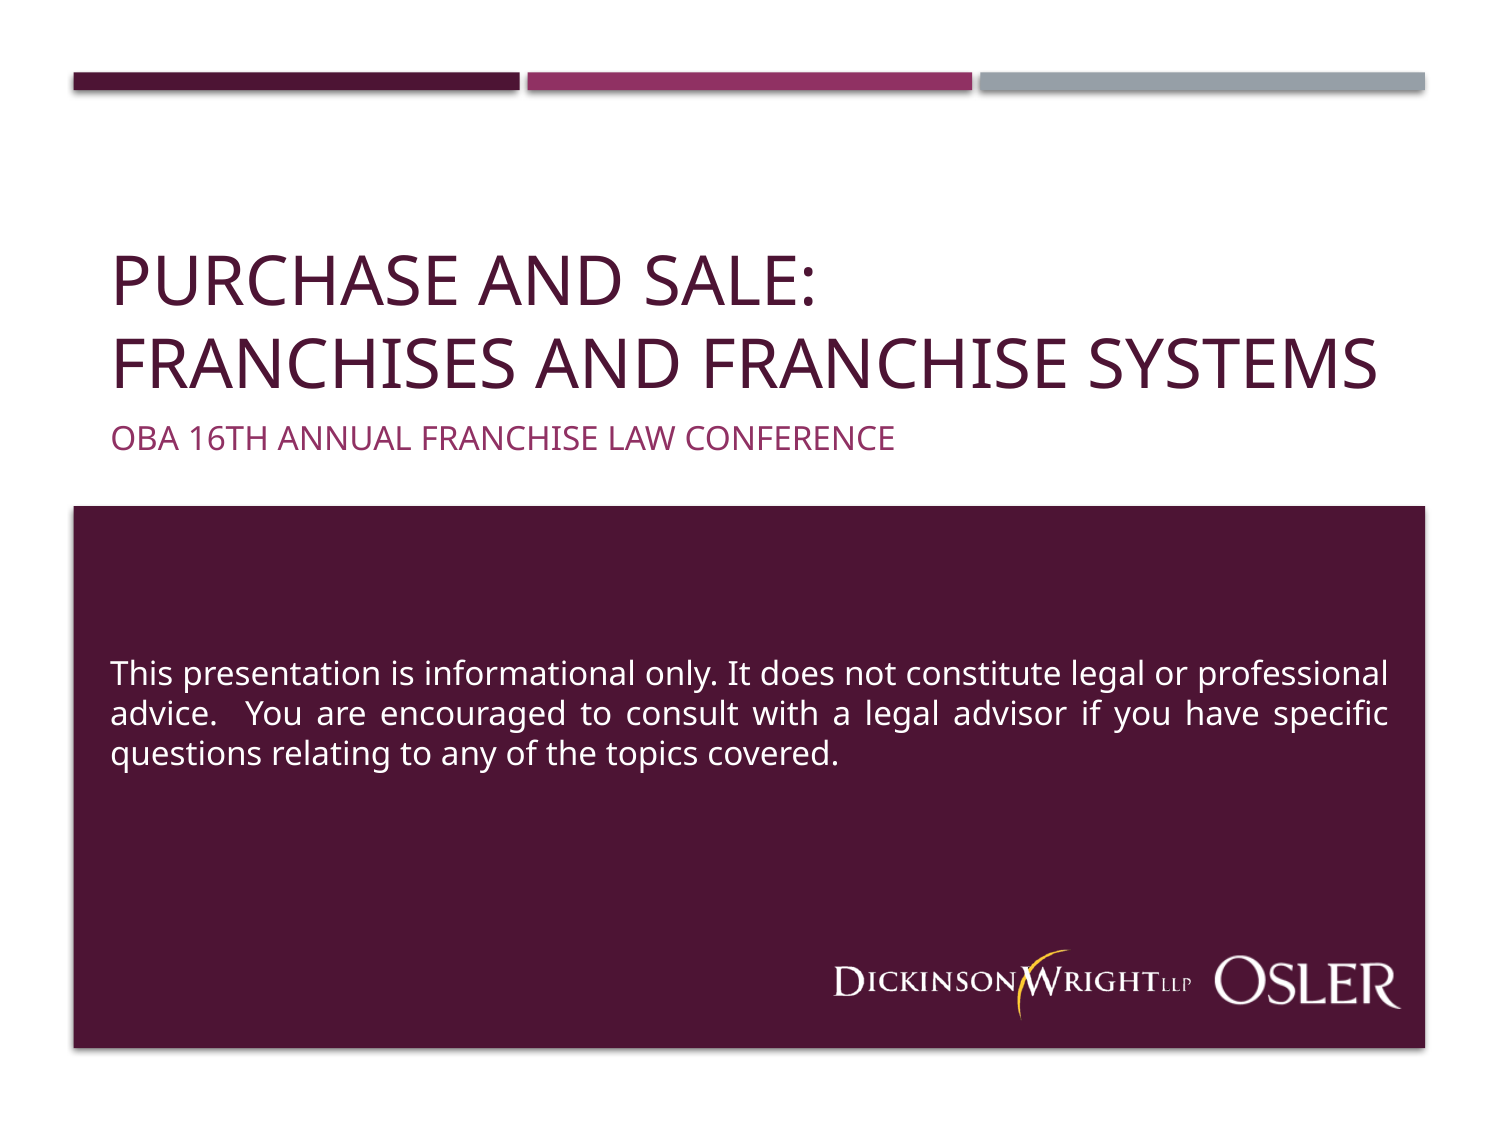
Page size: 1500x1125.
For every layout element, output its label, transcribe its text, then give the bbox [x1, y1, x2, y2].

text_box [816, 934, 1407, 1028]
text_box This presentation is informational only. It does not constitute legal or professional advice. You are encouraged to consult with a legal advisor if you have specific questions relating to any of the topics covered. [95, 526, 1406, 1009]
subtitle Oba 16th annual franchise law conference [95, 409, 1406, 507]
title Purchase and Sale: Franchises and Franchise Systems [95, 162, 1406, 409]
